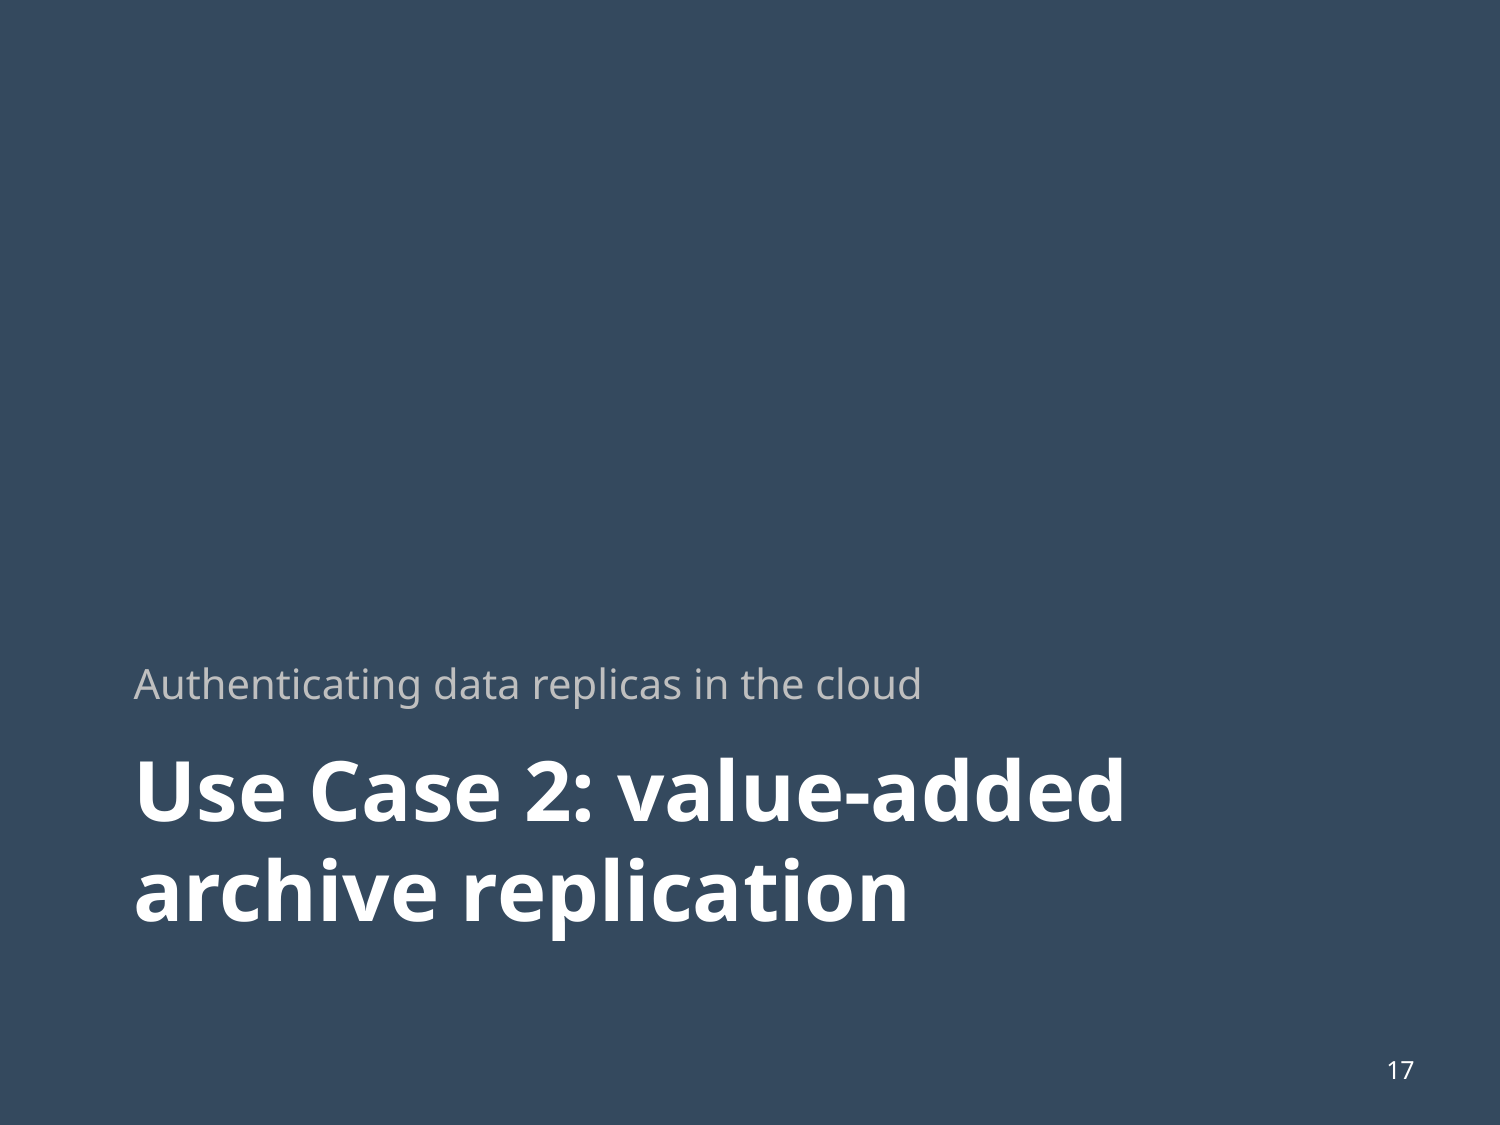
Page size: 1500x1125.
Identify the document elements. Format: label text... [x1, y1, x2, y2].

title Use Case 2: value-added archive replication [118, 723, 1394, 947]
list Authenticating data replicas in the cloud [118, 476, 1394, 723]
